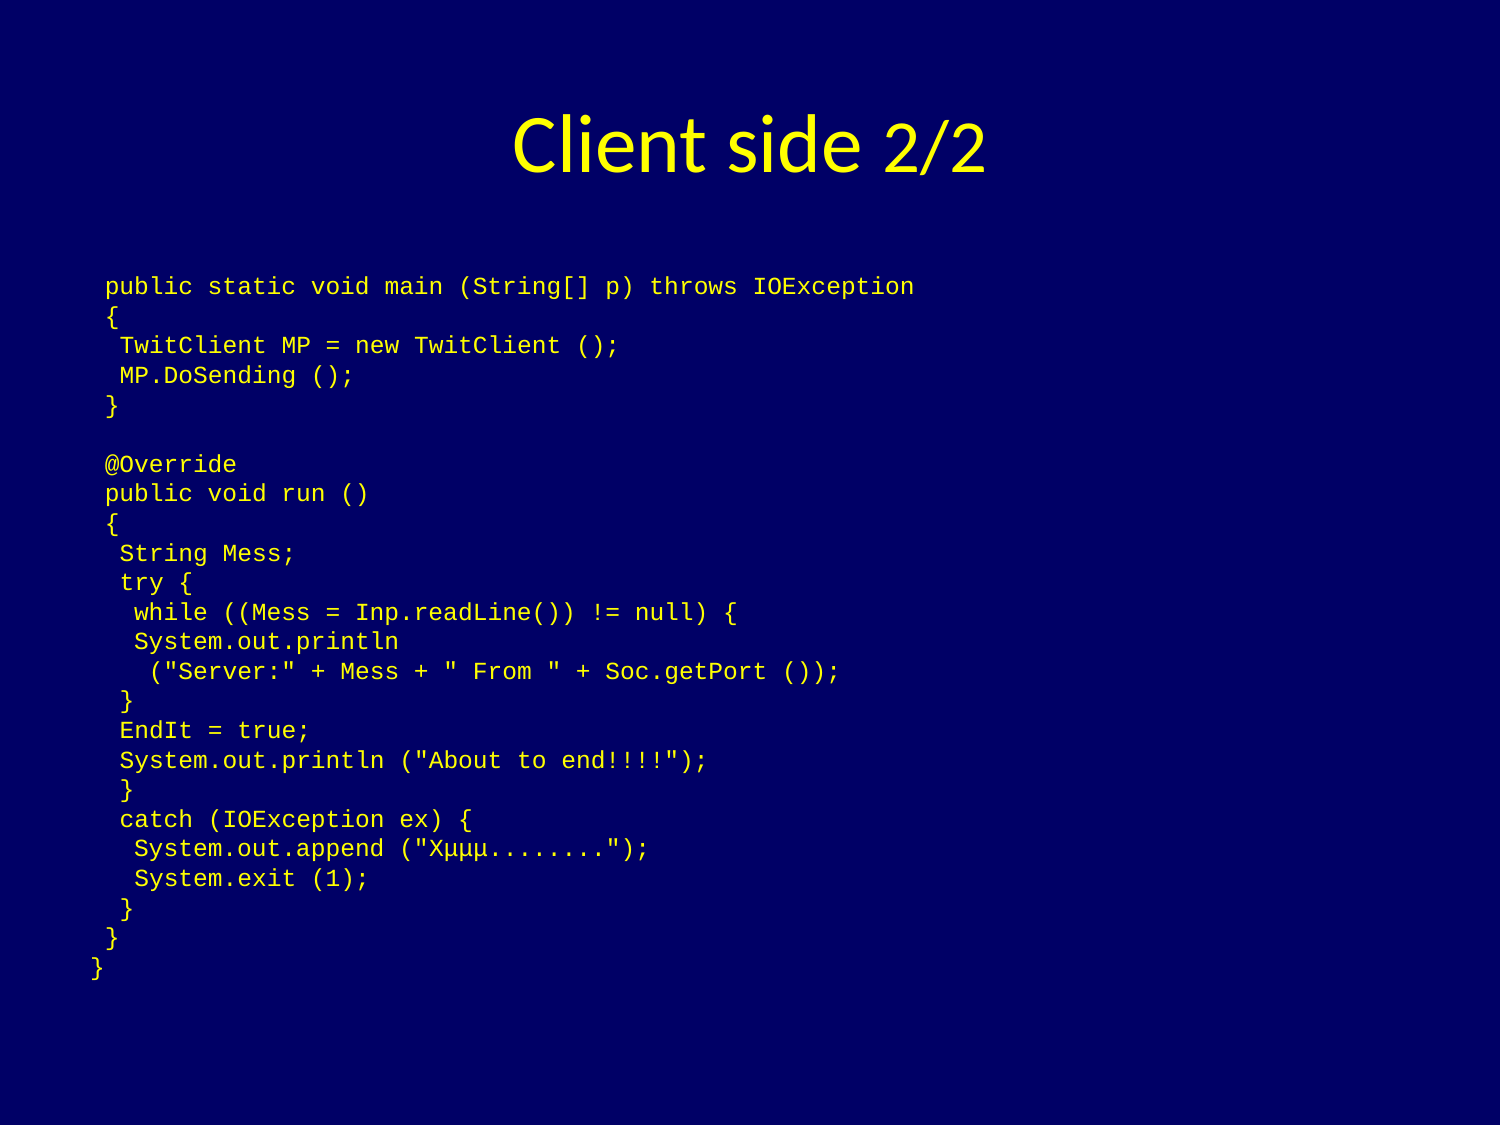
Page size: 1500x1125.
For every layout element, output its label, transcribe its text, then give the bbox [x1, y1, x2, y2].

list public static void main (String[] p) throws IOException { TwitClient MP = new TwitClient (); MP.DoSending (); } @Override public void run () { String Mess; try { while ((Mess = Inp.readLine()) != null) { System.out.println ("Server:" + Mess + " From " + Soc.getPort ()); } EndIt = true; System.out.println ("About to end!!!!"); } catch (IOException ex) { System.out.append ("Χμμμ........"); System.exit (1); } } } [75, 262, 1425, 1005]
title Client side 2/2 [75, 45, 1425, 233]
